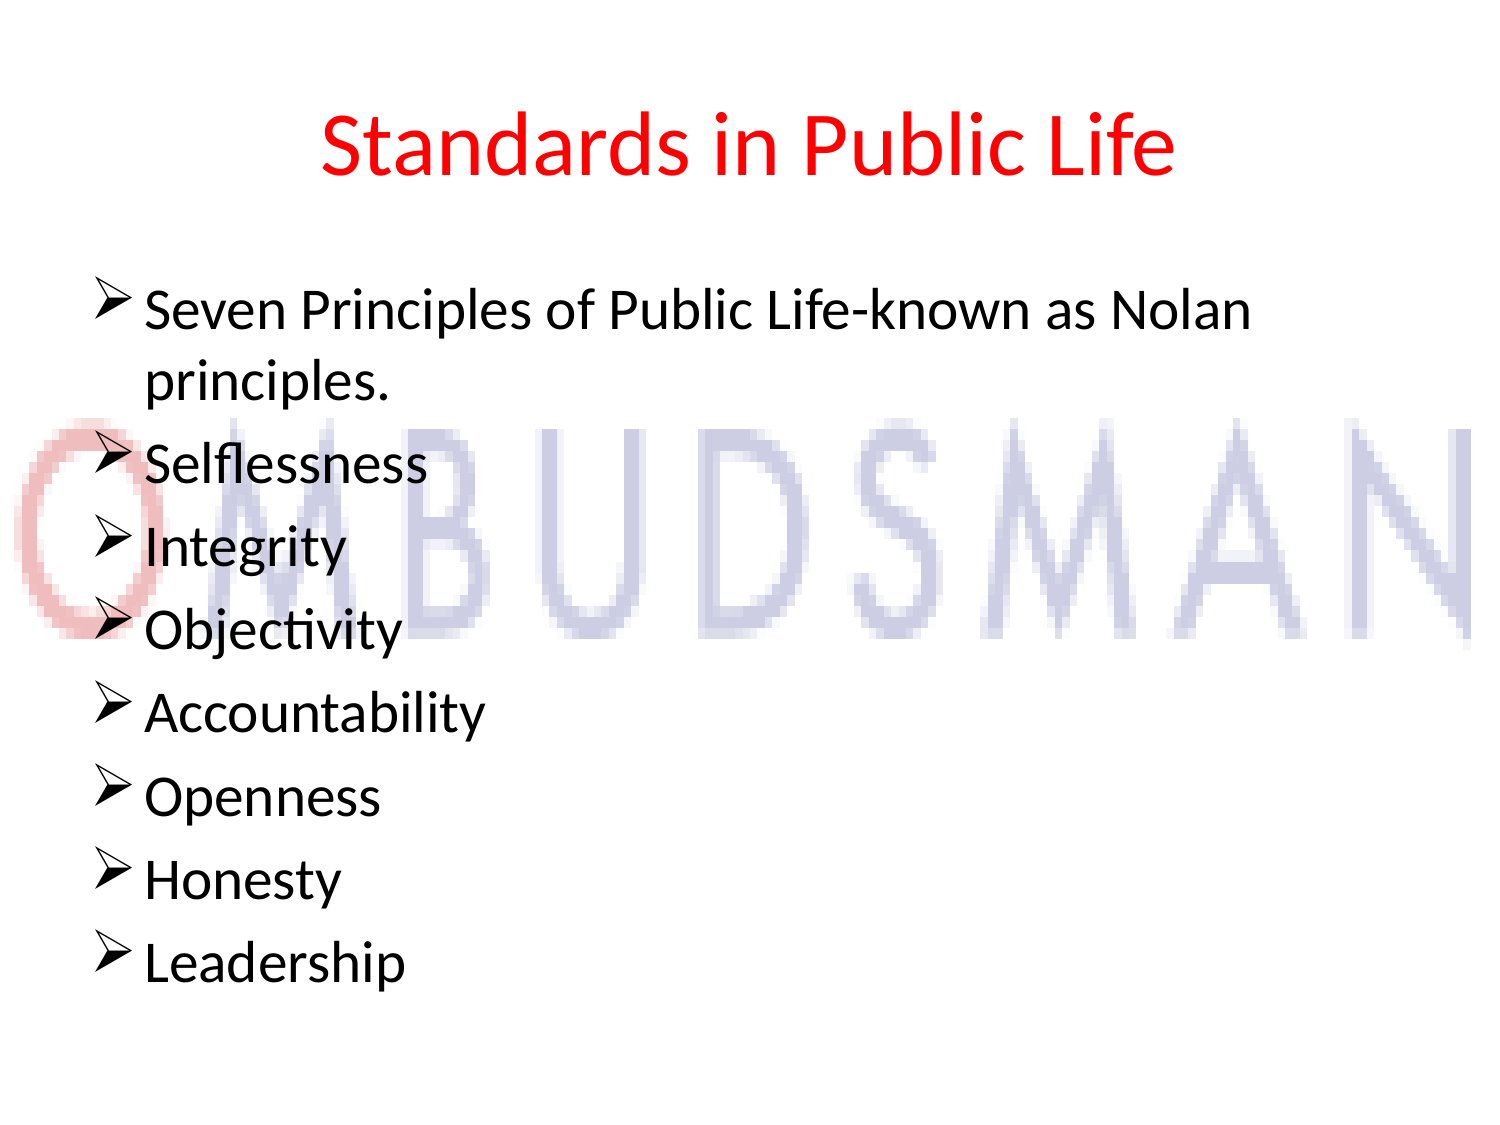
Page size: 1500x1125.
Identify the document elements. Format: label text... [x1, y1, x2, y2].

list Seven Principles of Public Life-known as Nolan principles. Selflessness Integrity Objectivity Accountability Openness Honesty Leadership [75, 262, 1425, 1005]
title Standards in Public Life [75, 45, 1425, 233]
